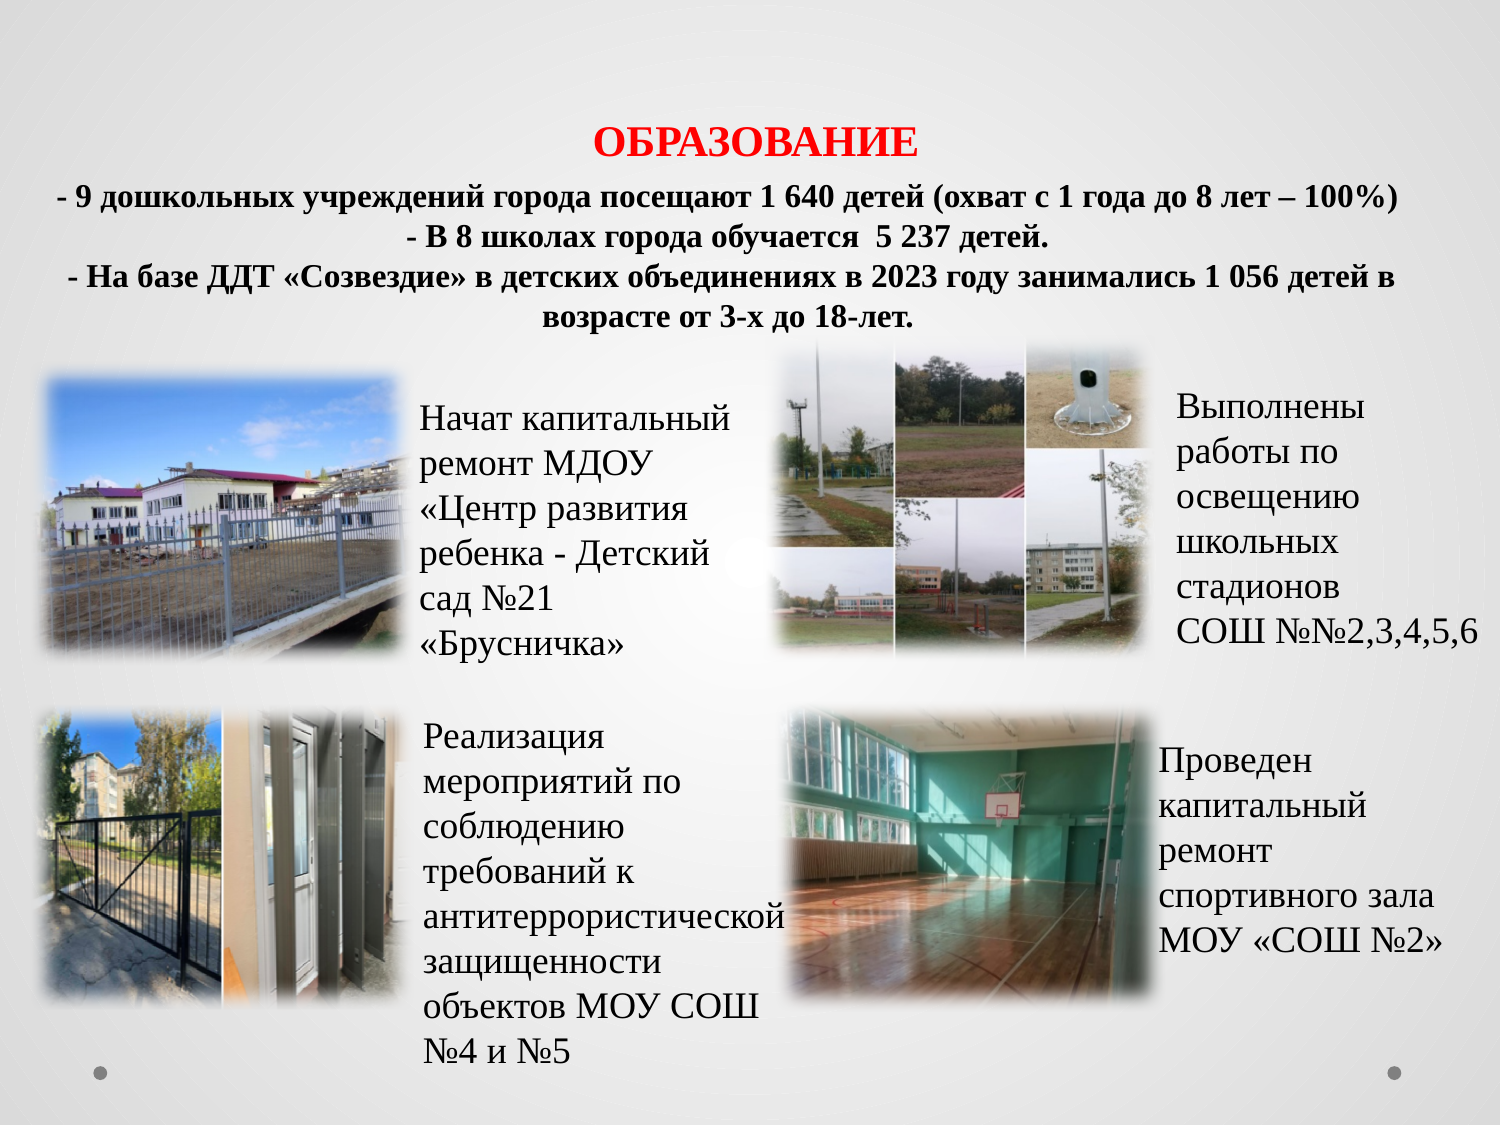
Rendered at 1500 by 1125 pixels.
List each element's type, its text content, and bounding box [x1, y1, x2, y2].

text_box - 9 дошкольных учреждений города посещают 1 640 детей (охват с 1 года до 8 лет – 100%) - В 8 школах города обучается 5 237 детей. - На базе ДДТ «Созвездие» в детских объединениях в 2023 году занимались 1 056 детей в возрасте от 3-х до 18-лет. [29, 166, 1436, 342]
picture [29, 702, 415, 1013]
text_box Проведен капитальный ремонт спортивного зала МОУ «СОШ №2» [1171, 727, 1483, 968]
picture [29, 360, 415, 667]
picture [763, 333, 1157, 663]
title ОБРАЗОВАНИЕ [53, 66, 1459, 173]
text_box Реализация мероприятий по соблюдению требований к антитеррористической защищенности объектов МОУ СОШ №4 и №5 [408, 704, 803, 1079]
text_box Начат капитальный ремонт МДОУ «Центр развития ребенка - Детский сад №21 «Брусничка» [419, 385, 763, 670]
picture [774, 700, 1167, 1014]
text_box Выполнены работы по освещению школьных стадионов СОШ №№2,3,4,5,6 [1161, 374, 1500, 659]
